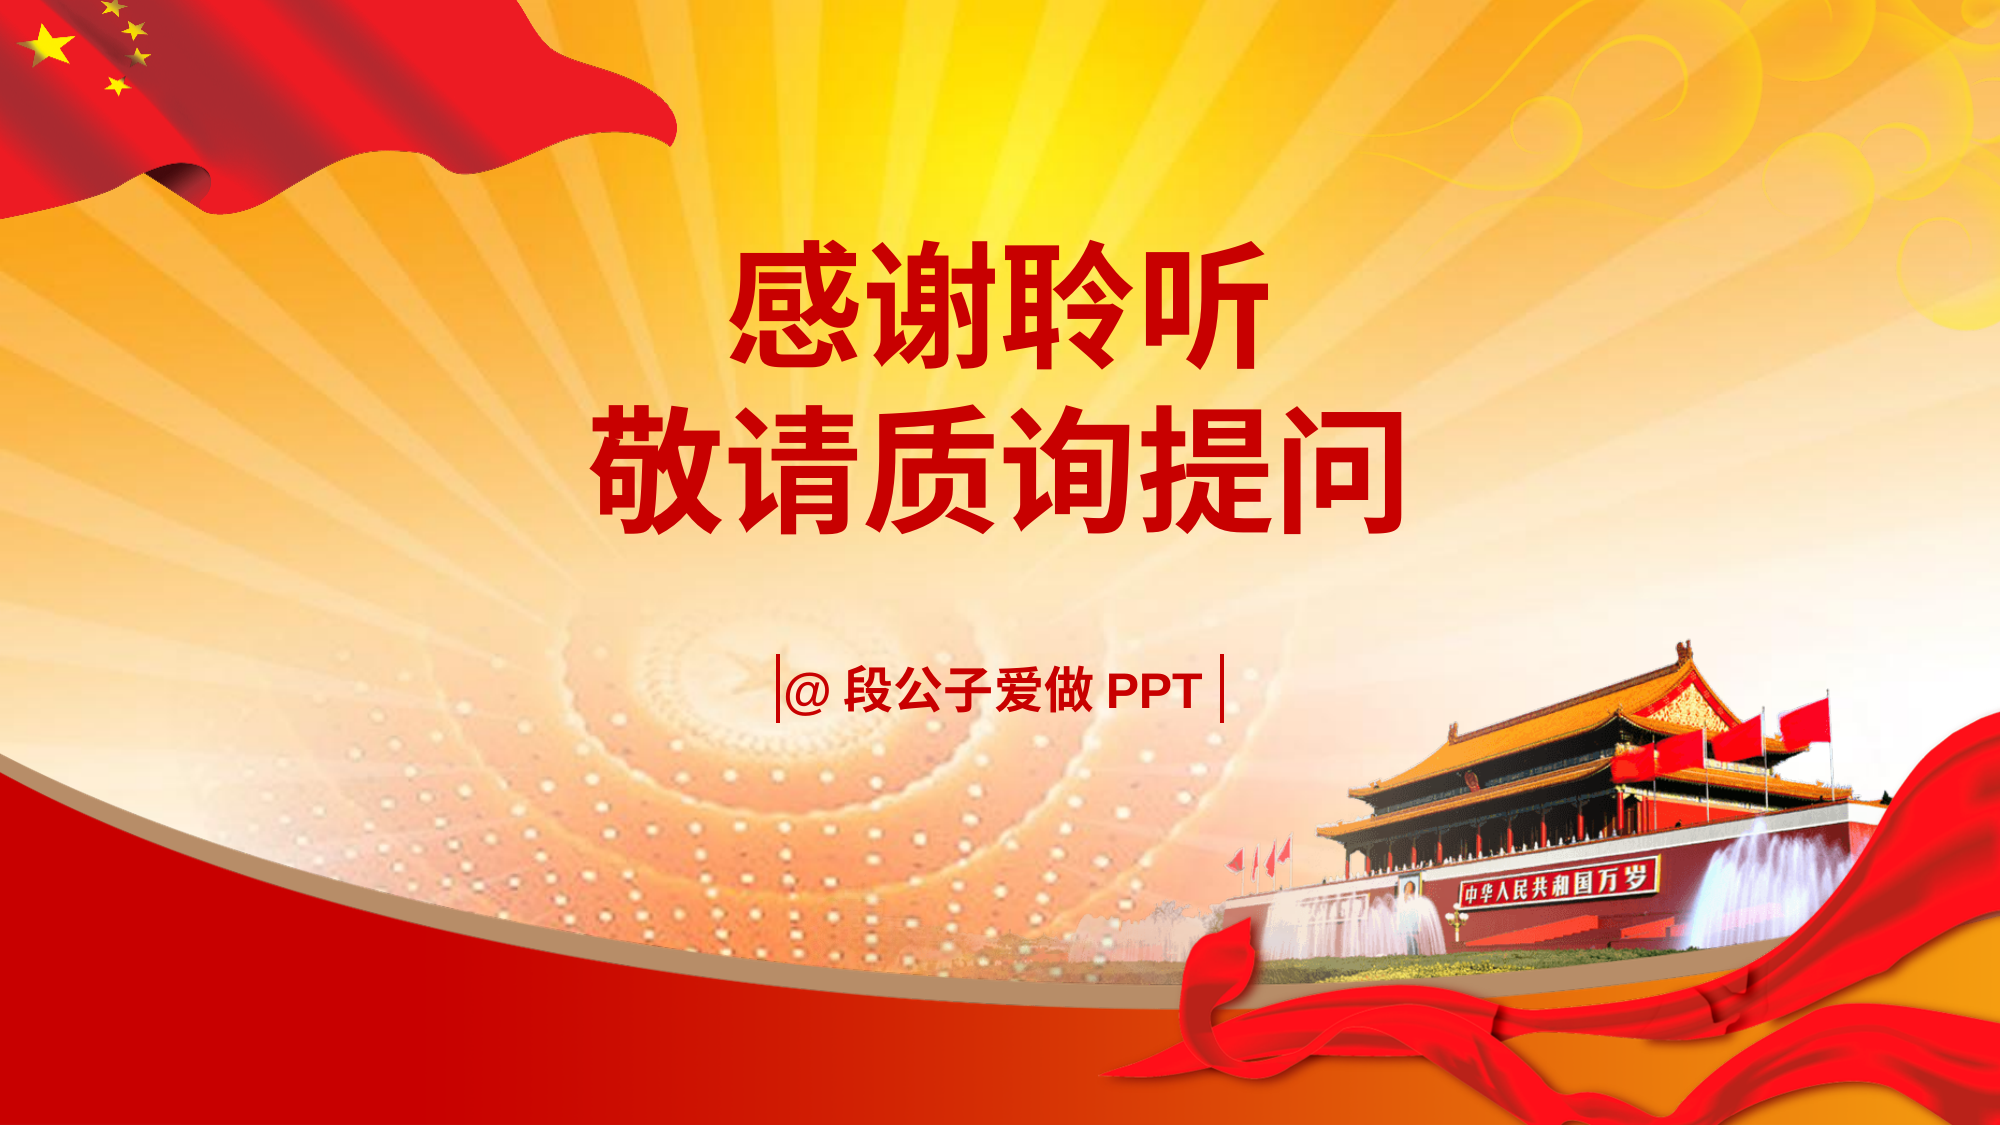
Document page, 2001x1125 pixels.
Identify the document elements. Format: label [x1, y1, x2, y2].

text_box [776, 650, 1224, 727]
picture [0, 0, 2000, 1125]
